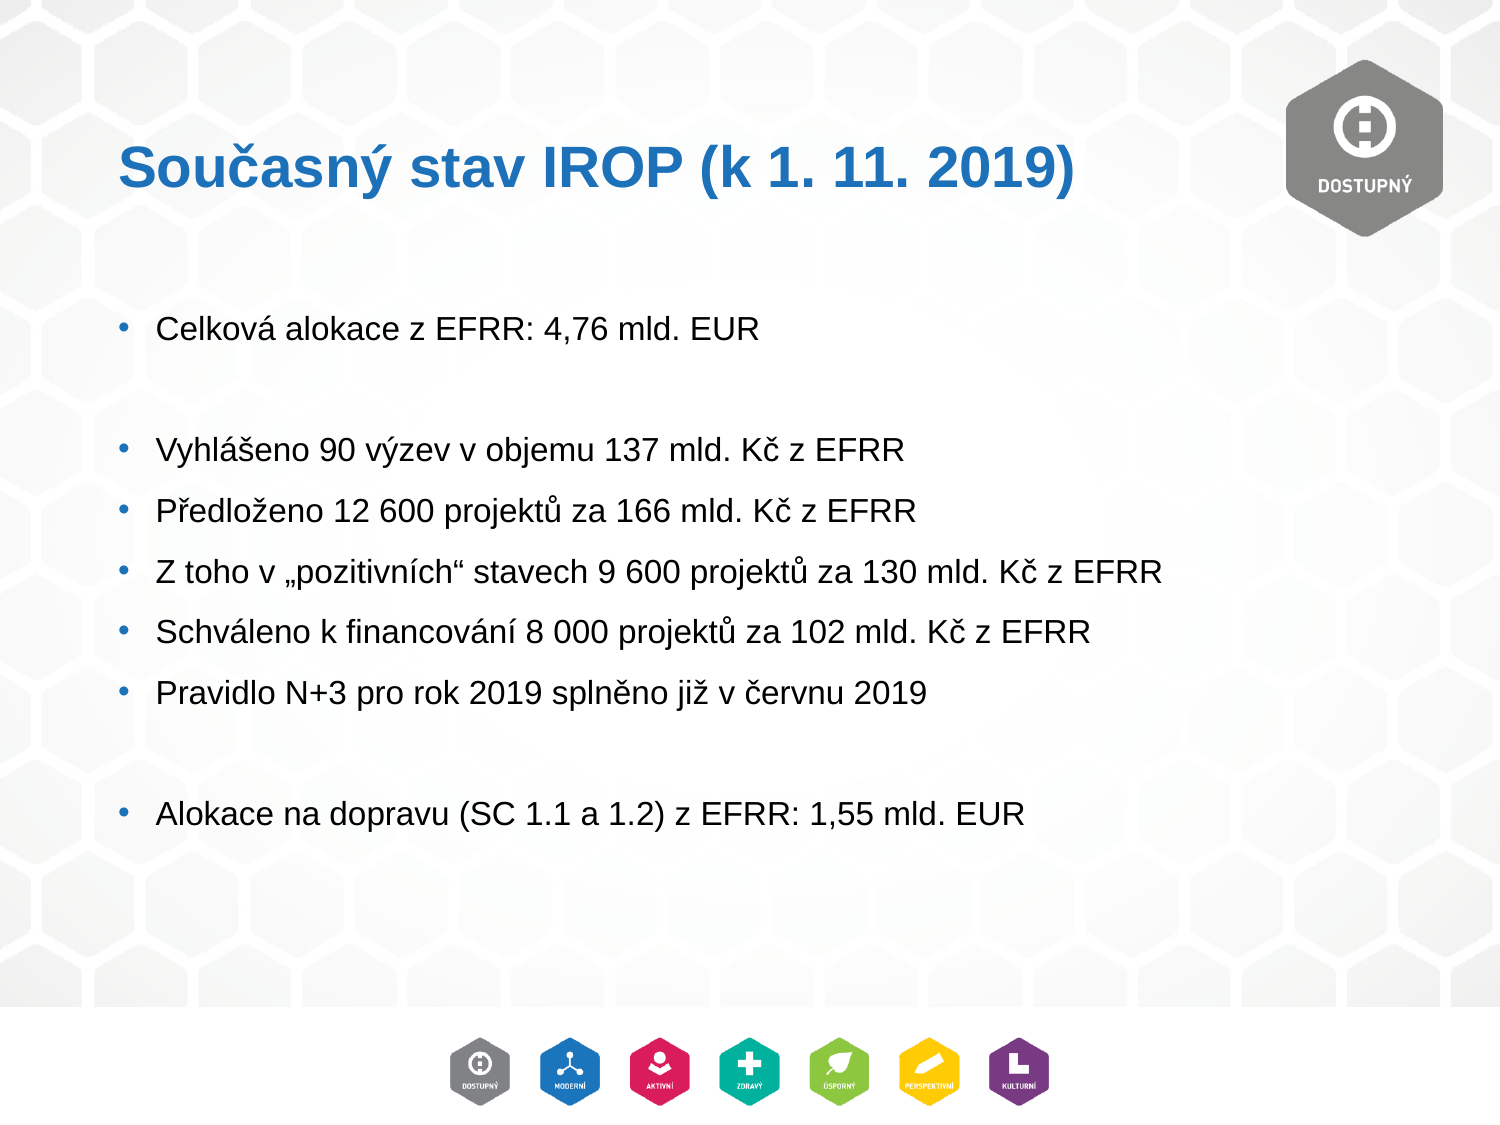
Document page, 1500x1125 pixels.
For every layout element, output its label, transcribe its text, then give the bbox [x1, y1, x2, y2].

title Současný stav IROP (k 1. 11. 2019) [103, 59, 1397, 278]
picture [430, 1014, 1070, 1125]
list Celková alokace z EFRR: 4,76 mld. EUR Vyhlášeno 90 výzev v objemu 137 mld. Kč z EFRR Předloženo 12 600 projektů za 166 mld. Kč z EFRR Z toho v „pozitivních“ stavech 9 600 projektů za 130 mld. Kč z EFRR Schváleno k financování 8 000 projektů za 102 mld. Kč z EFRR Pravidlo N+3 pro rok 2019 splněno již v červnu 2019 Alokace na dopravu (SC 1.1 a 1.2) z EFRR: 1,55 mld. EUR [103, 299, 1397, 1014]
picture [0, 0, 1500, 1007]
